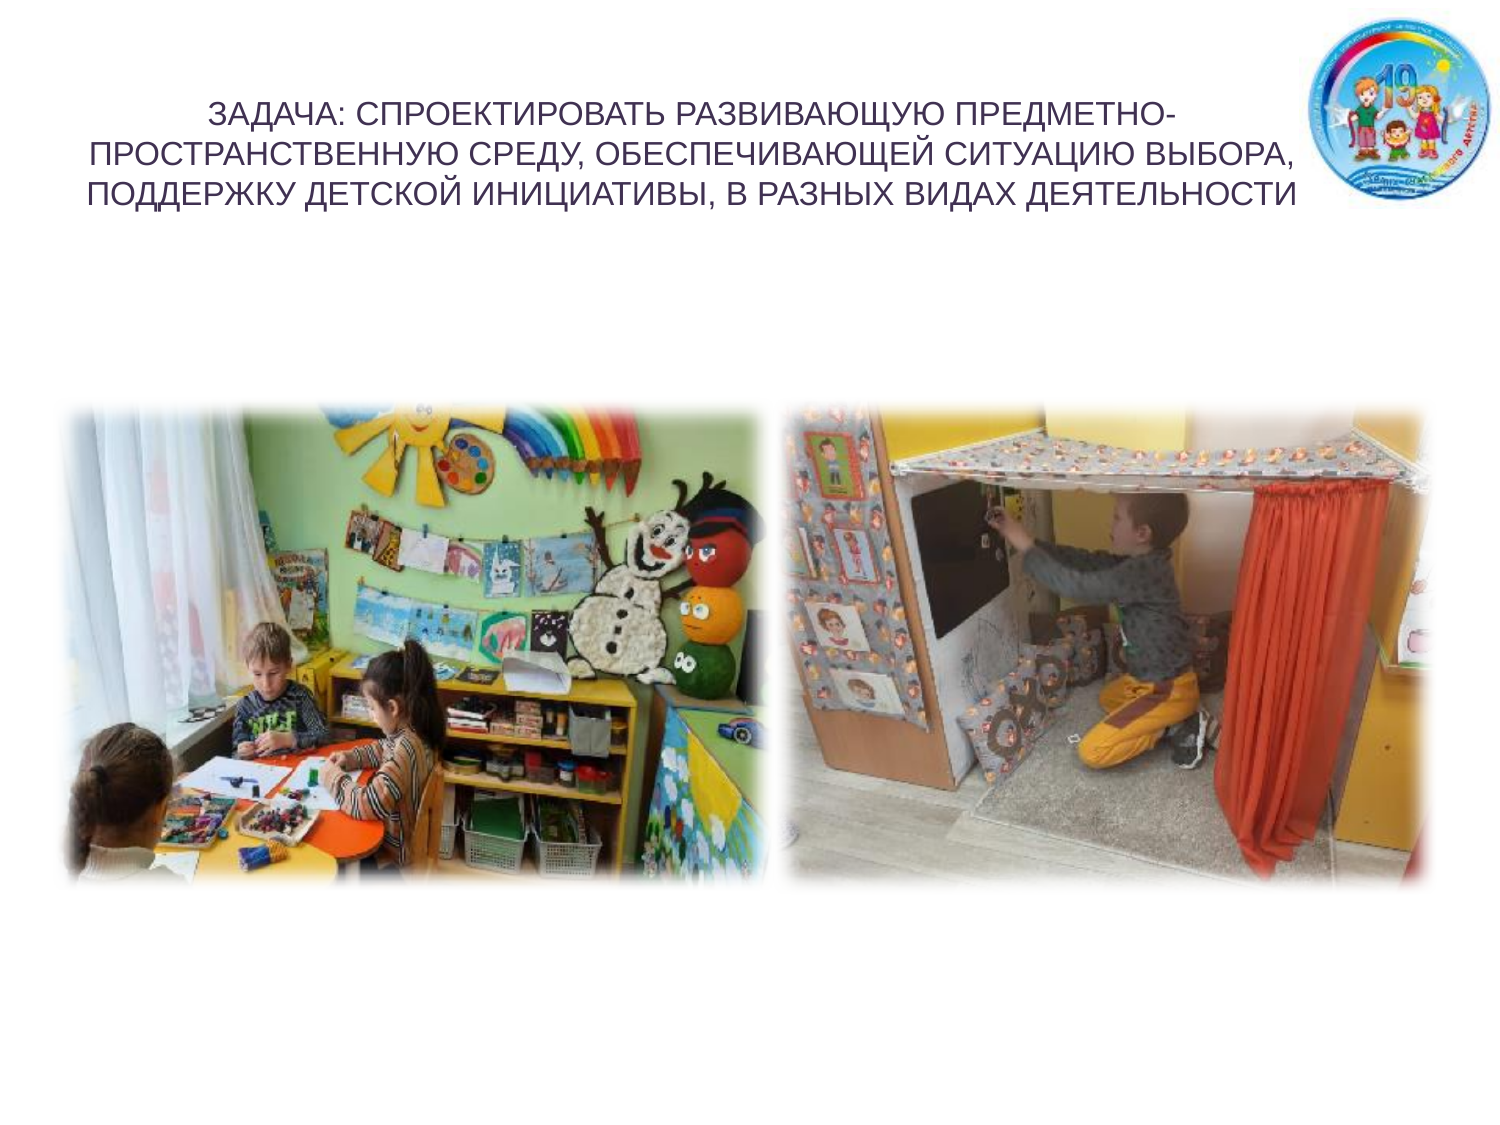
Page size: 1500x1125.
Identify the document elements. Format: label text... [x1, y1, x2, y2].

title ЗАДАЧА: СПРОЕКТИРОВАТЬ РАЗВИВАЮЩУЮ ПРЕДМЕТНО-ПРОСТРАНСТВЕННУЮ СРЕДУ, ОБЕСПЕЧИВАЮЩЕЙ СИТУАЦИЮ ВЫБОРА, ПОДДЕРЖКУ ДЕТСКОЙ ИНИЦИАТИВЫ, В РАЗНЫХ ВИДАХ ДЕЯТЕЛЬНОСТИ [17, 78, 1368, 266]
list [773, 396, 1438, 895]
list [52, 396, 772, 892]
picture [1298, 8, 1500, 210]
